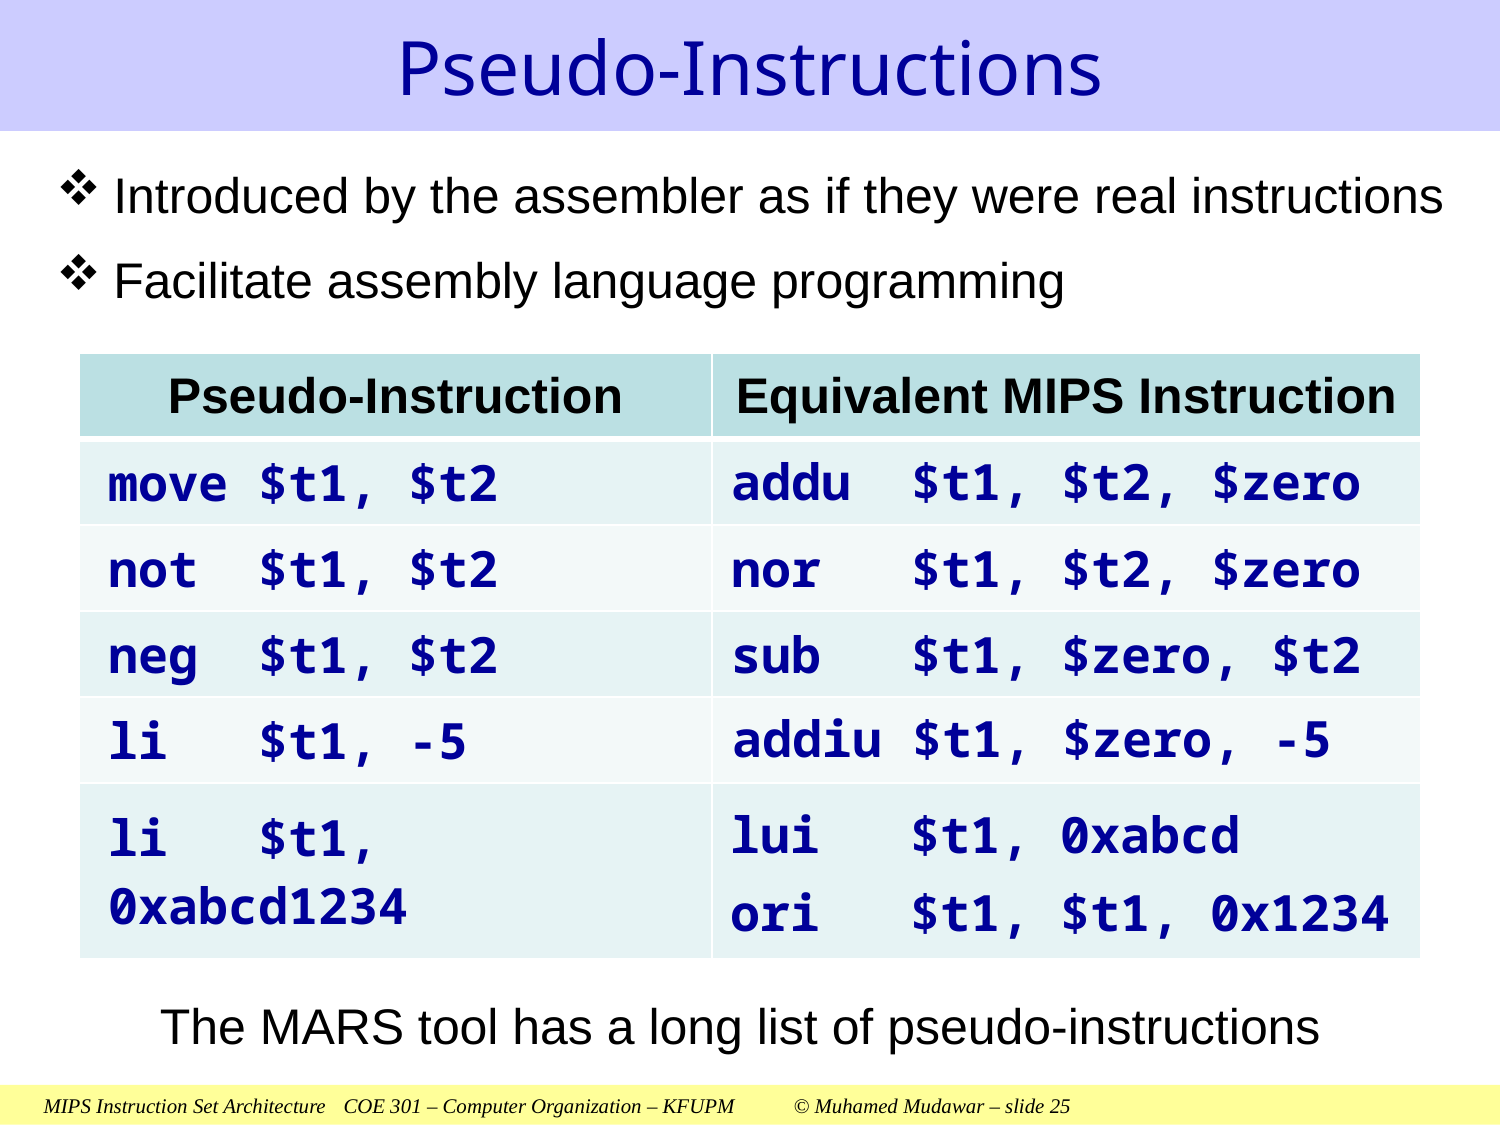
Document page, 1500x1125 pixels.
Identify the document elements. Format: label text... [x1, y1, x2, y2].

text_box The MARS tool has a long list of pseudo-instructions [145, 987, 1360, 1063]
text_box sub $t1, $zero, $t2 [716, 616, 1377, 692]
text_box lui $t1, 0xabcd ori $t1, $t1, 0x1234 [715, 795, 1406, 949]
table_cell [713, 442, 1420, 524]
table_header Pseudo-Instruction [80, 354, 711, 436]
title Pseudo-Instructions [0, 0, 1500, 131]
text_box nor $t1, $t2, $zero [716, 529, 1377, 605]
table_cell li $t1, -5 [80, 698, 711, 782]
text_box addiu $t1, $zero, -5 [717, 700, 1348, 776]
text_box addu $t1, $t2, $zero [716, 443, 1377, 519]
table_cell not $t1, $t2 [80, 526, 711, 610]
table_cell neg $t1, $t2 [80, 612, 711, 696]
table_header Equivalent MIPS Instruction [713, 354, 1420, 436]
table_cell [713, 698, 1420, 782]
table_cell li $t1, 0xabcd1234 [80, 784, 711, 958]
text_box Introduced by the assembler as if they were real instructions Facilitate assembly language programming [41, 156, 1469, 343]
table_cell move $t1, $t2 [80, 442, 711, 524]
table_cell [713, 612, 1420, 696]
table_cell [713, 784, 1420, 958]
table_cell [713, 526, 1420, 610]
